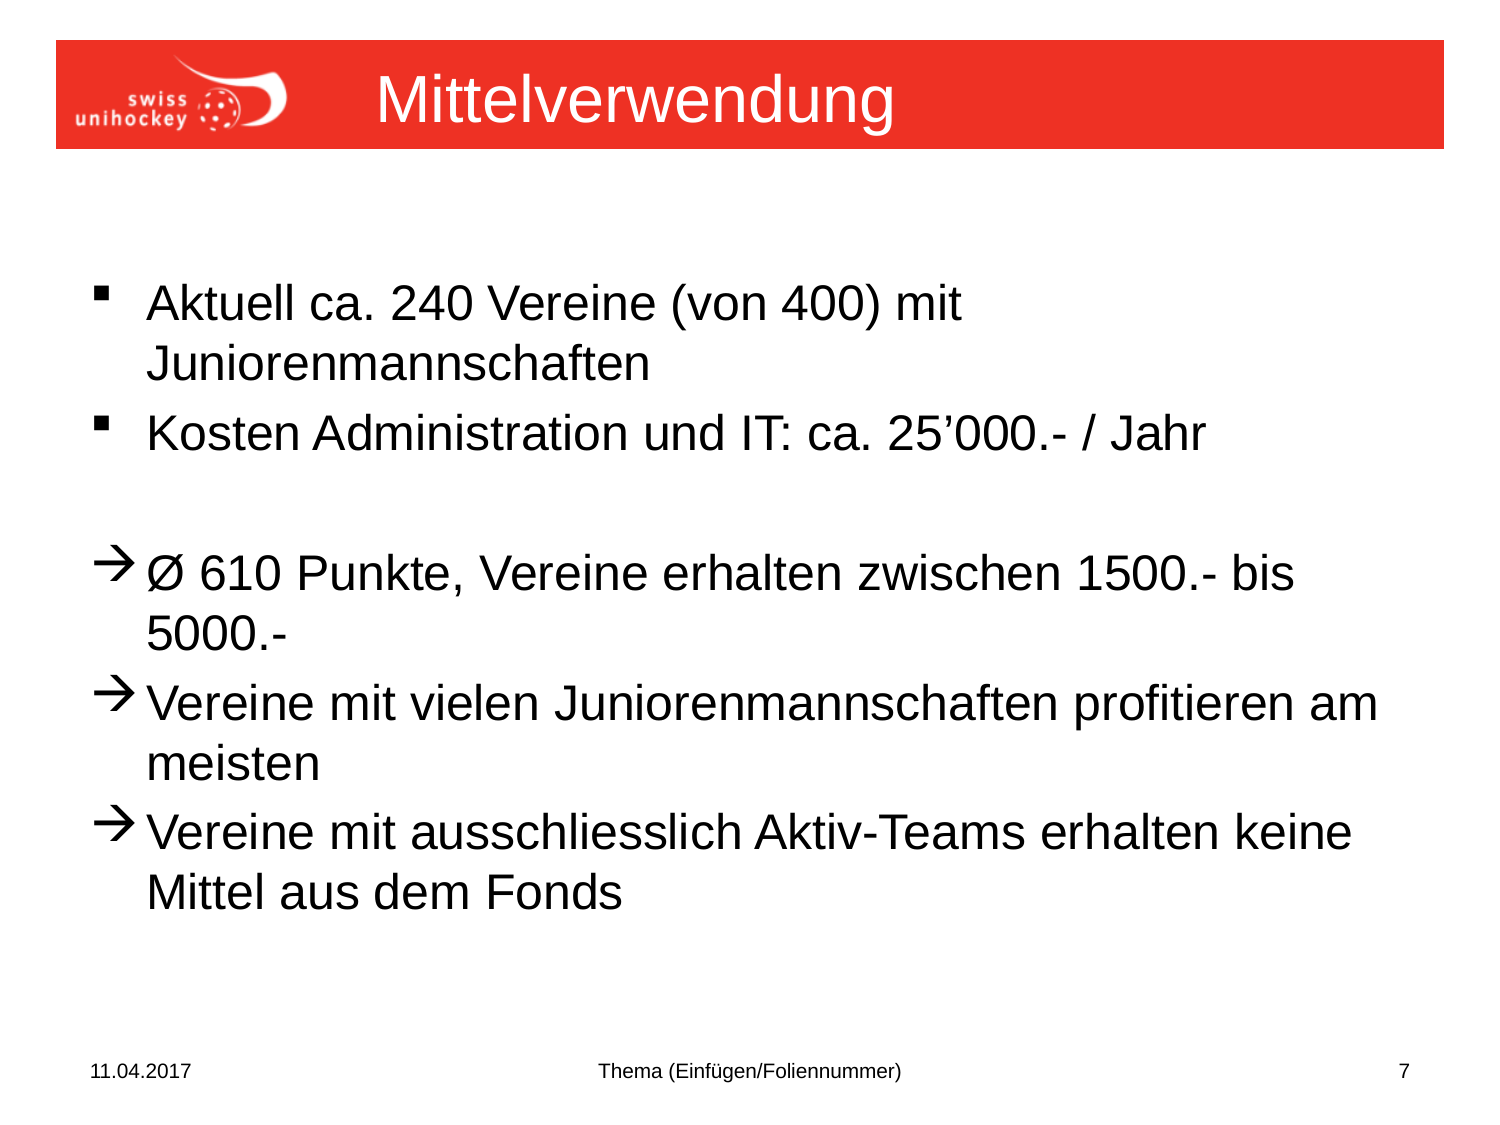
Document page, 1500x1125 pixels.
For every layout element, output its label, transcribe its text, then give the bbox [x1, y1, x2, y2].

footer Thema (Einfügen/Foliennummer) [512, 1040, 988, 1100]
list Aktuell ca. 240 Vereine (von 400) mit Juniorenmannschaften Kosten Administration und IT: ca. 25’000.- / Jahr Ø 610 Punkte, Vereine erhalten zwischen 1500.- bis 5000.- Vereine mit vielen Juniorenmannschaften profitieren am meisten Vereine mit ausschliesslich Aktiv-Teams erhalten keine Mittel aus dem Fonds [75, 262, 1425, 1005]
picture [56, 40, 1444, 149]
title Mittelverwendung [360, 54, 1425, 138]
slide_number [75, 1040, 425, 1100]
slide_number 7 [1074, 1040, 1425, 1100]
